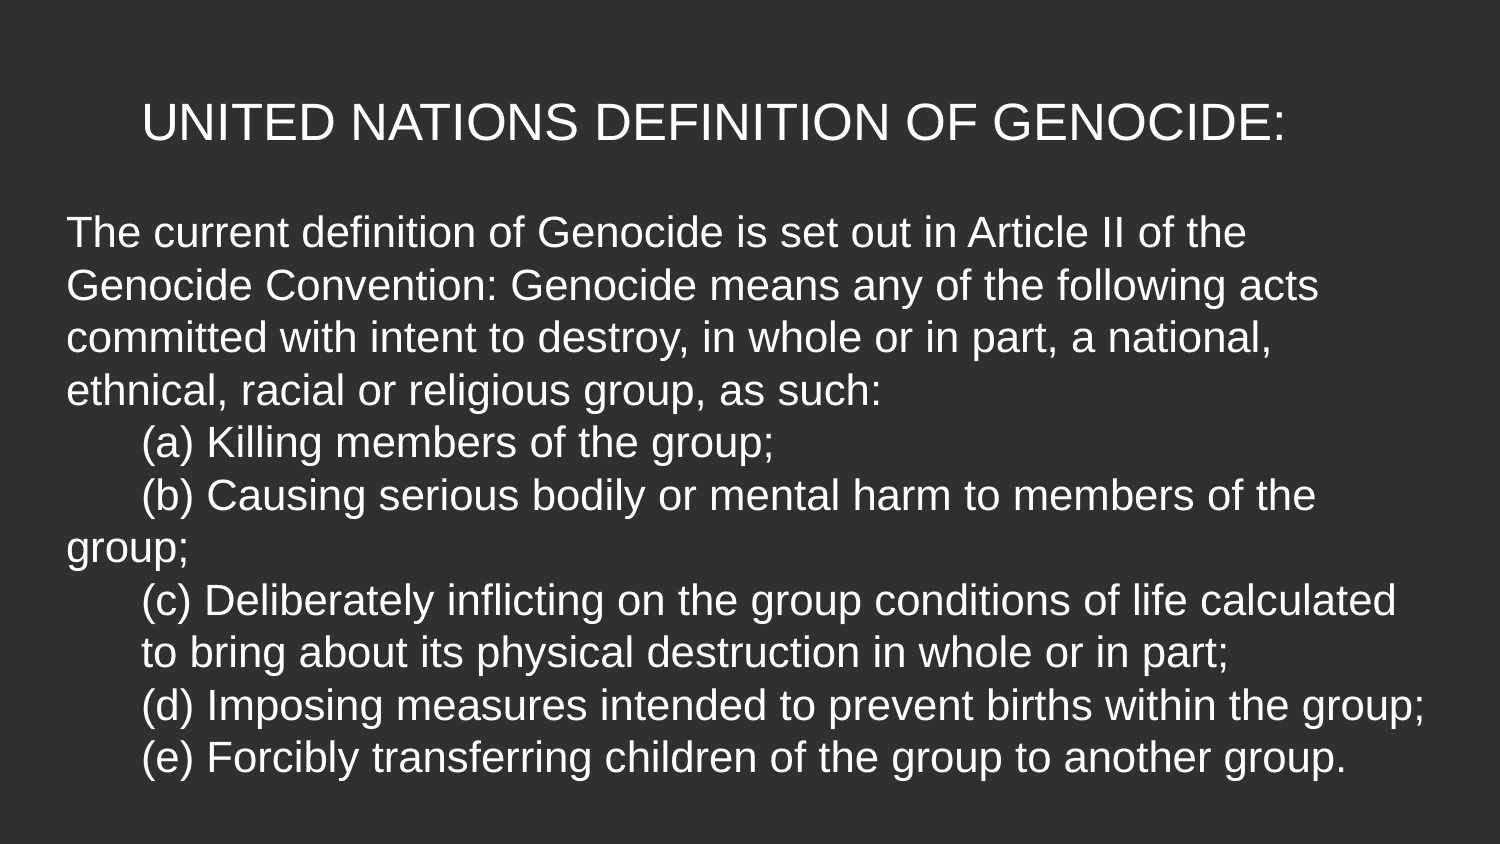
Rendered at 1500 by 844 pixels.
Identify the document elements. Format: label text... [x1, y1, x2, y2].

title UNITED NATIONS DEFINITION OF GENOCIDE: [51, 72, 1470, 175]
list The current definition of Genocide is set out in Article II of the Genocide Convention: Genocide means any of the following acts committed with intent to destroy, in whole or in part, a national, ethnical, racial or religious group, as such: (a) Killing members of the group; (b) Causing serious bodily or mental harm to members of the group; (c) Deliberately inflicting on the group conditions of life calculated to bring about its physical destruction in whole or in part; (d) Imposing measures intended to prevent births within the group; (e) Forcibly transferring children of the group to another group. [51, 189, 1449, 750]
